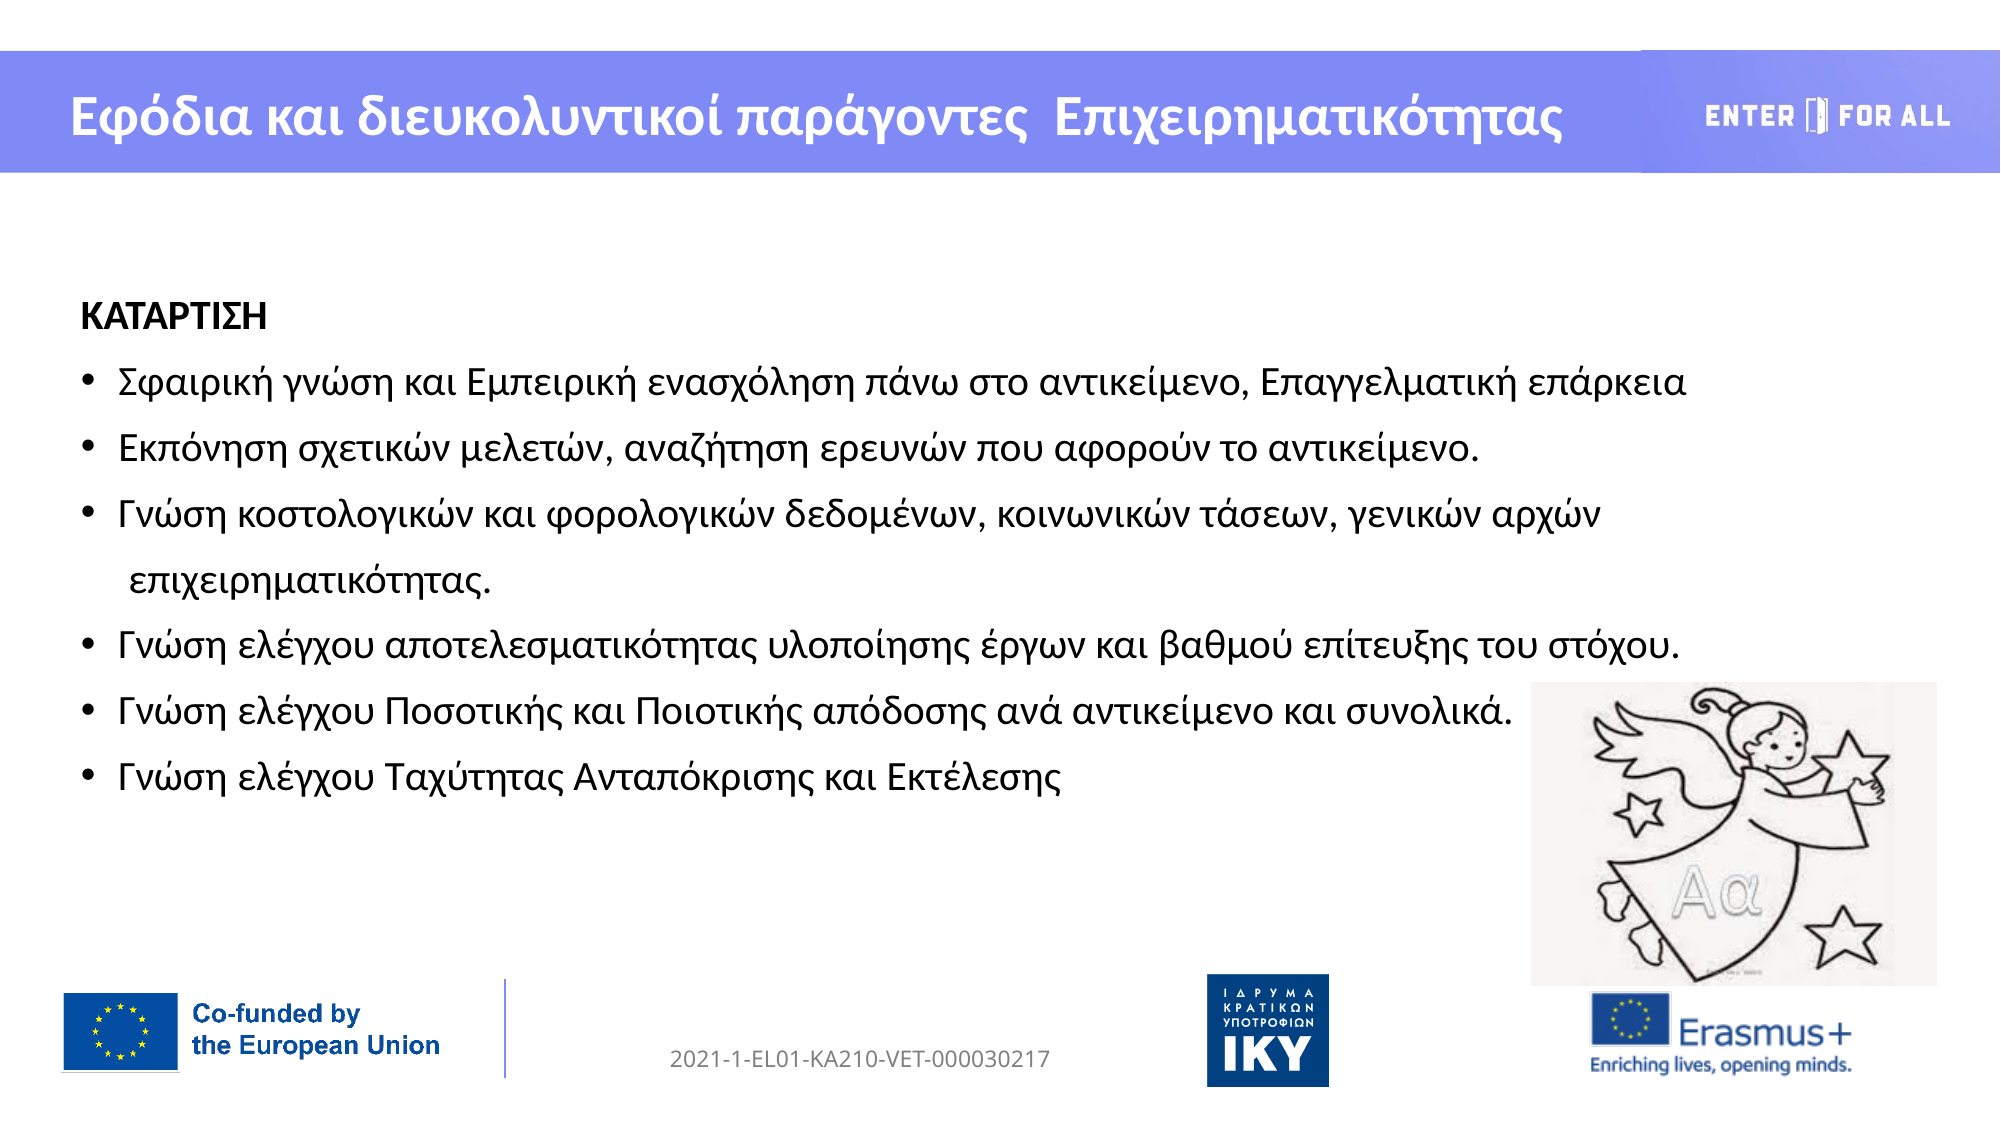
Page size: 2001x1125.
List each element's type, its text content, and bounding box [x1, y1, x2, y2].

picture [1641, 50, 2000, 173]
picture [58, 988, 468, 1075]
picture [1531, 682, 1937, 1094]
text_box ΚΑΤΑΡΤΙΣΗ Σφαιρική γνώση και Εμπειρική ενασχόληση πάνω στο αντικείμενο, Επαγγελματική επάρκεια Eκπόνηση σχετικών μελετών, αναζήτηση ερευνών που αφορούν το αντικείμενο. Γνώση κοστολογικών και φορολογικών δεδομένων, κοινωνικών τάσεων, γενικών αρχών επιχειρηματικότητας. Γνώση ελέγχου αποτελεσματικότητας υλοποίησης έργων και βαθμού επίτευξης του στόχου. Γνώση ελέγχου Ποσοτικής και Ποιοτικής απόδοσης ανά αντικείμενο και συνολικά. Γνώση ελέγχου Ταχύτητας Ανταπόκρισης και Εκτέλεσης [66, 215, 1955, 974]
text_box Εφόδια και διευκολυντικοί παράγοντες Επιχειρηματικότητας [55, 77, 1636, 186]
picture [1203, 974, 1333, 1091]
